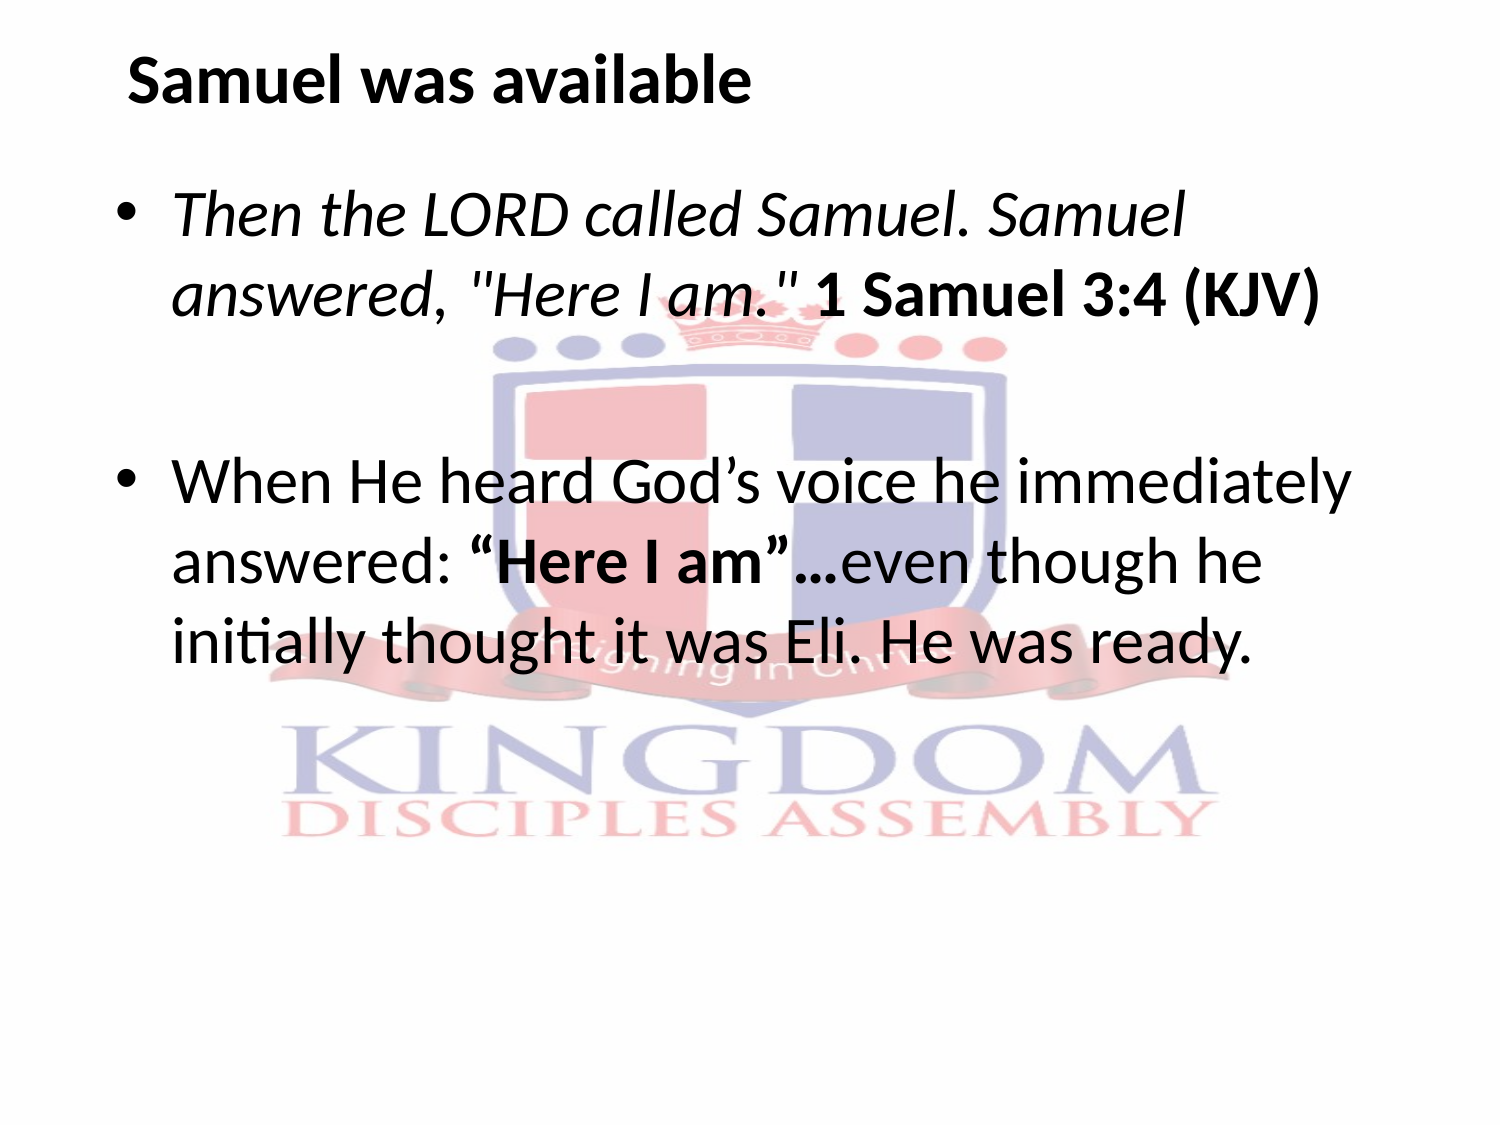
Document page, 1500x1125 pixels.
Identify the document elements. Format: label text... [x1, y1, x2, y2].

text_box Samuel was available [112, 24, 1463, 125]
list Then the LORD called Samuel. Samuel answered, "Here I am." 1 Samuel 3:4 (KJV) When He heard God’s voice he immediately answered: “Here I am”…even though he initially thought it was Eli. He was ready. [99, 162, 1450, 1088]
